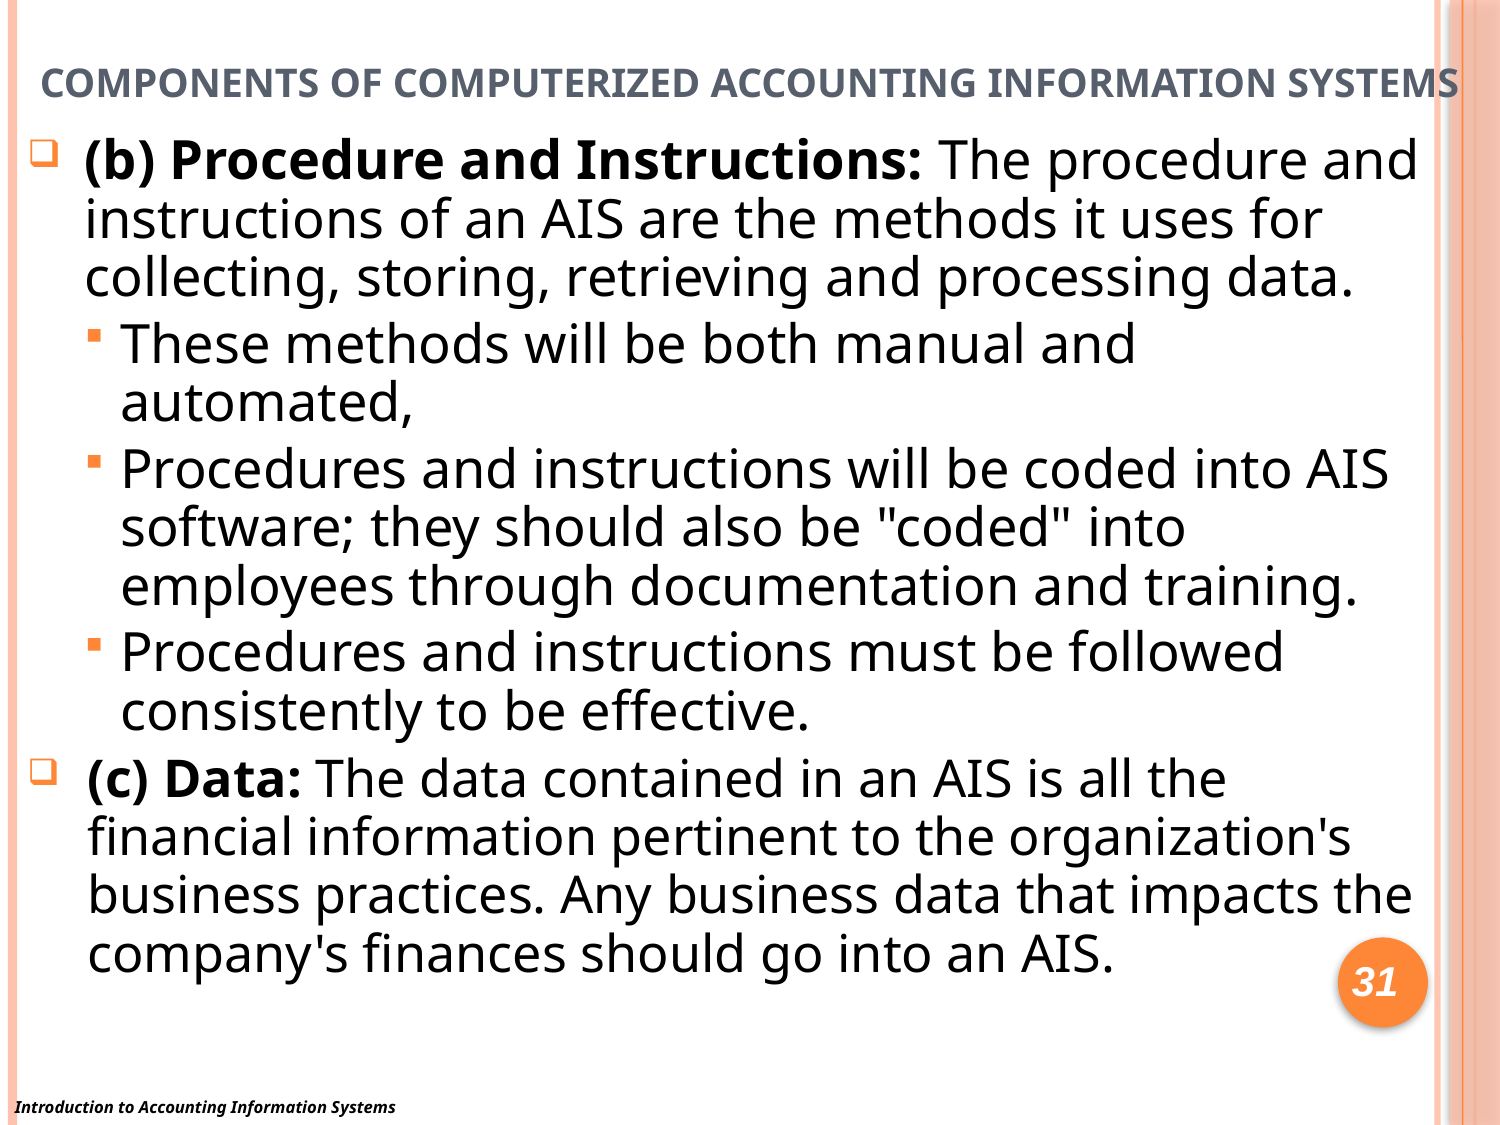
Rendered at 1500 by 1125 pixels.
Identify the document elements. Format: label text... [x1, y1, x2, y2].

text_box Introduction to Accounting Information Systems [0, 1089, 1500, 1125]
list (b) Procedure and Instructions: The procedure and instructions of an AIS are the methods it uses for collecting, storing, retrieving and processing data. These methods will be both manual and automated, Procedures and instructions will be coded into AIS software; they should also be "coded" into employees through documentation and training. Procedures and instructions must be followed consistently to be effective. (c) Data: The data contained in an AIS is all the financial information pertinent to the organization's business practices. Any business data that impacts the company's finances should go into an AIS. [12, 125, 1450, 1063]
title Components Of Computerized Accounting Information Systems [24, 0, 1475, 113]
slide_number 31 [1325, 937, 1425, 1023]
